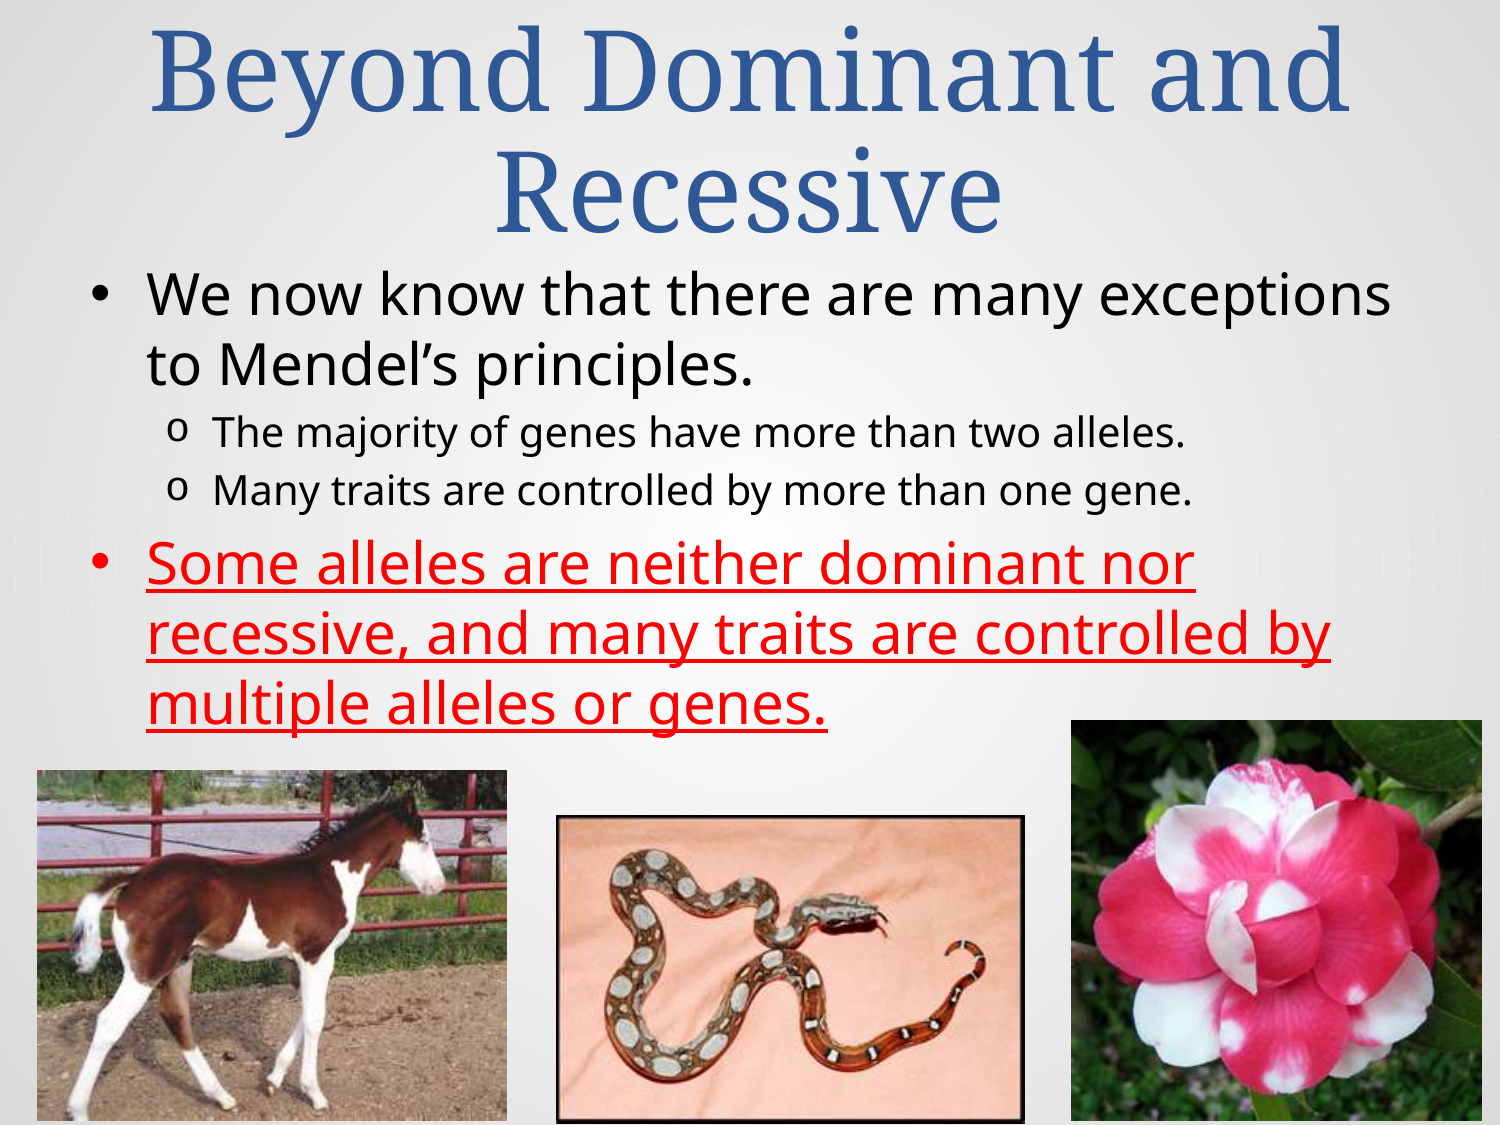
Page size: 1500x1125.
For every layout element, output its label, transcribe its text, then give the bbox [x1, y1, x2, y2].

picture [37, 770, 507, 1122]
list We now know that there are many exceptions to Mendel’s principles. The majority of genes have more than two alleles. Many traits are controlled by more than one gene. Some alleles are neither dominant nor recessive, and many traits are controlled by multiple alleles or genes. [75, 249, 1425, 993]
picture [1071, 720, 1482, 1122]
title Beyond Dominant and Recessive [75, 0, 1425, 249]
picture [555, 815, 1026, 1124]
